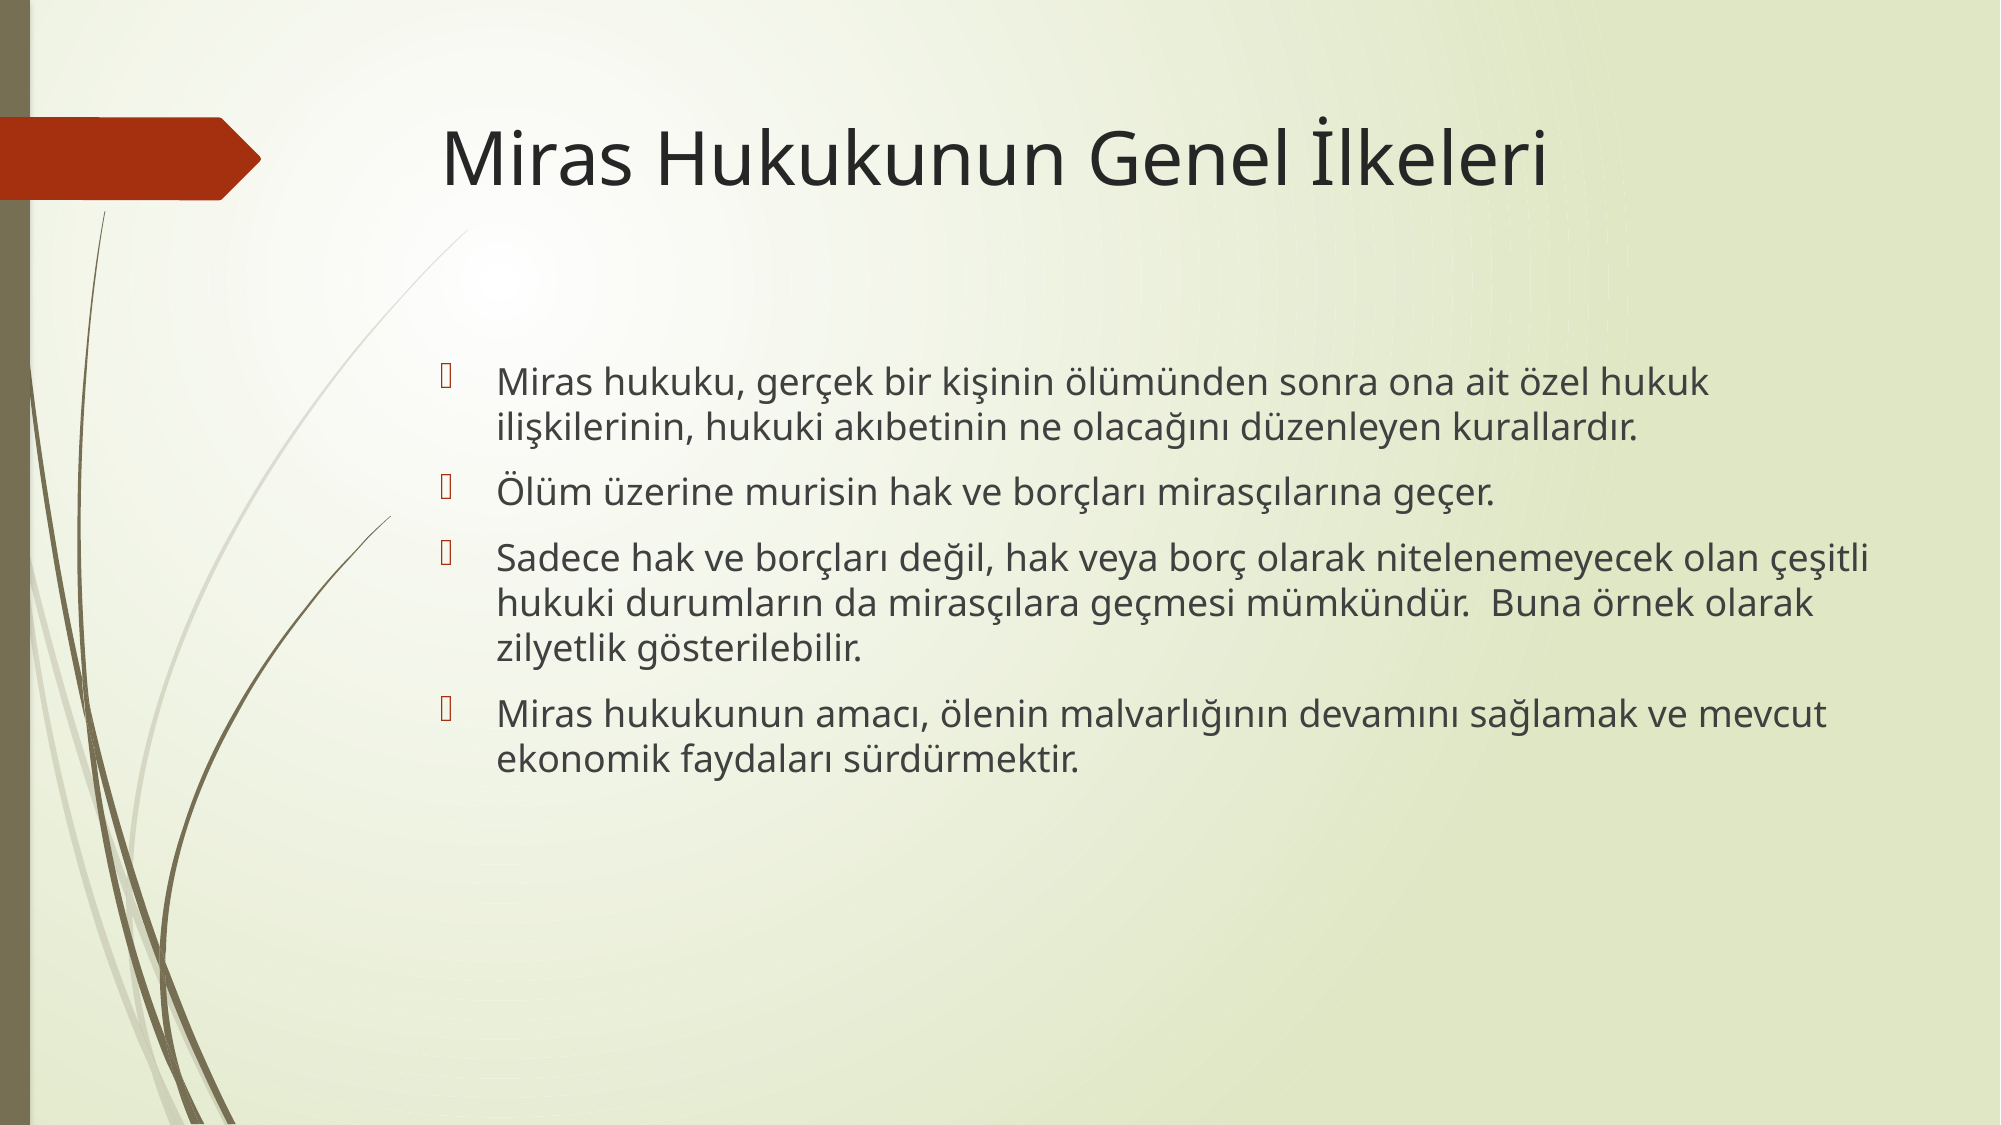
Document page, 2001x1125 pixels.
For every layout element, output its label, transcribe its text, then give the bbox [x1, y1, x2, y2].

list Miras hukuku, gerçek bir kişinin ölümünden sonra ona ait özel hukuk ilişkilerinin, hukuki akıbetinin ne olacağını düzenleyen kurallardır. Ölüm üzerine murisin hak ve borçları mirasçılarına geçer. Sadece hak ve borçları değil, hak veya borç olarak nitelenemeyecek olan çeşitli hukuki durumların da mirasçılara geçmesi mümkündür. Buna örnek olarak zilyetlik gösterilebilir. Miras hukukunun amacı, ölenin malvarlığının devamını sağlamak ve mevcut ekonomik faydaları sürdürmektir. [424, 350, 1888, 970]
title Miras Hukukunun Genel İlkeleri [425, 102, 1888, 313]
